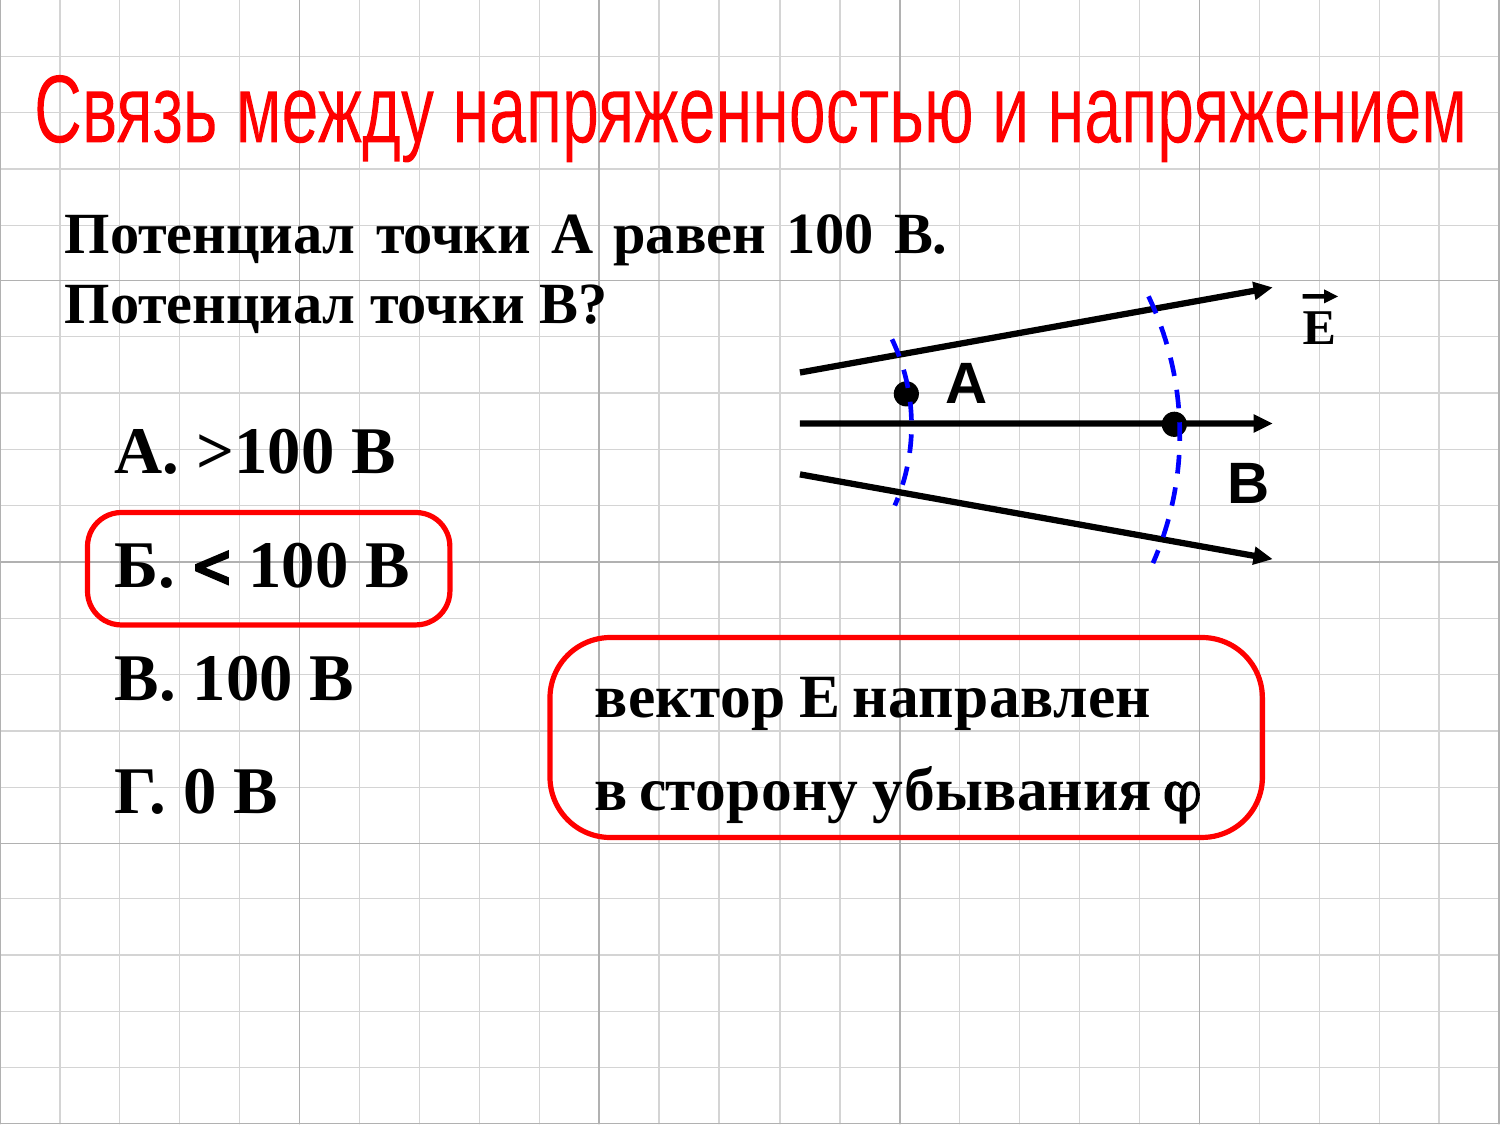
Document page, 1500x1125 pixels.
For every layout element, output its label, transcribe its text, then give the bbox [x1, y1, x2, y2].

text_box [549, 637, 1263, 836]
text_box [799, 287, 1273, 560]
text_box А. >100 В Б.  100 В В. 100 В Г. 0 В [99, 399, 525, 835]
text_box [963, 278, 1471, 354]
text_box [1287, 287, 1352, 363]
text_box [41, 278, 794, 354]
text_box [711, 386, 794, 462]
text_box B [1277, 437, 1285, 523]
text_box [87, 512, 450, 625]
text_box Потенциал точки А равен 100 В. Потенциал точки В? [49, 187, 963, 343]
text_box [587, 649, 1214, 835]
